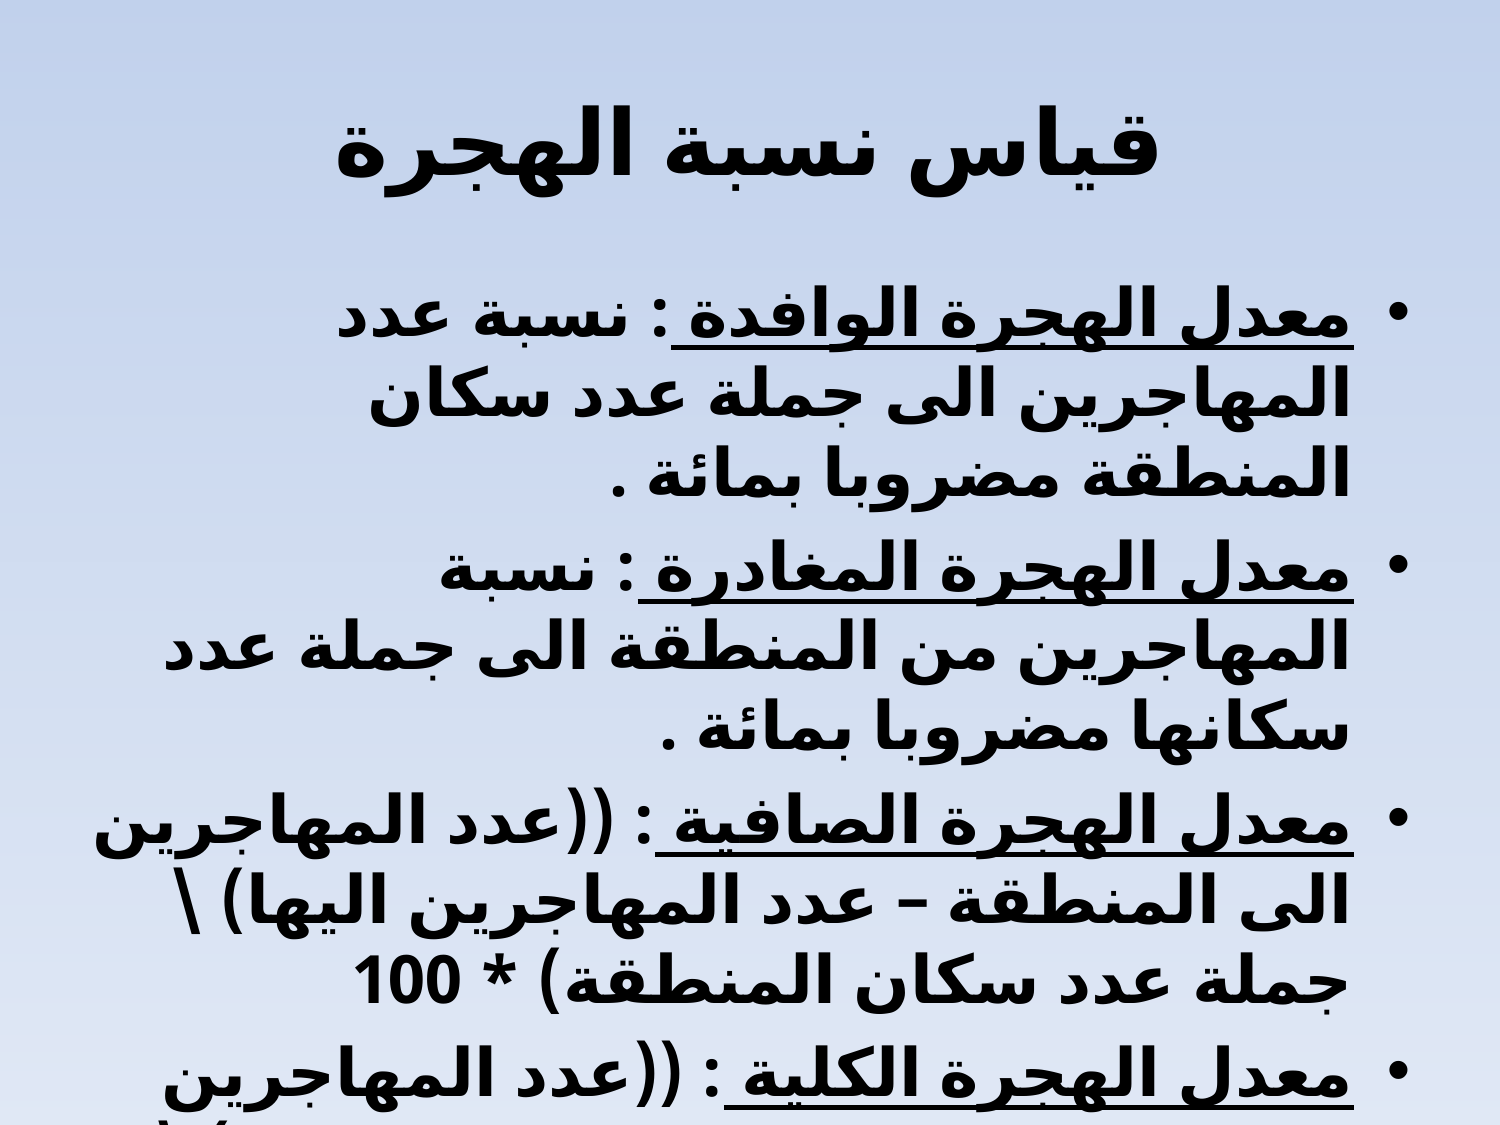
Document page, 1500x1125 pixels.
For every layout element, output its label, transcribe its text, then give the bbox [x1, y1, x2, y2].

title قياس نسبة الهجرة [75, 45, 1425, 233]
list معدل الهجرة الوافدة : نسبة عدد المهاجرين الى جملة عدد سكان المنطقة مضروبا بمائة . معدل الهجرة المغادرة : نسبة المهاجرين من المنطقة الى جملة عدد سكانها مضروبا بمائة . معدل الهجرة الصافية : ((عدد المهاجرين الى المنطقة – عدد المهاجرين اليها) \ جملة عدد سكان المنطقة) * 100 معدل الهجرة الكلية : ((عدد المهاجرين الى المنطقة + عدد المهاجرين منها ) \ جملة عدد سكان المنطقة) * 100 [75, 262, 1425, 1005]
